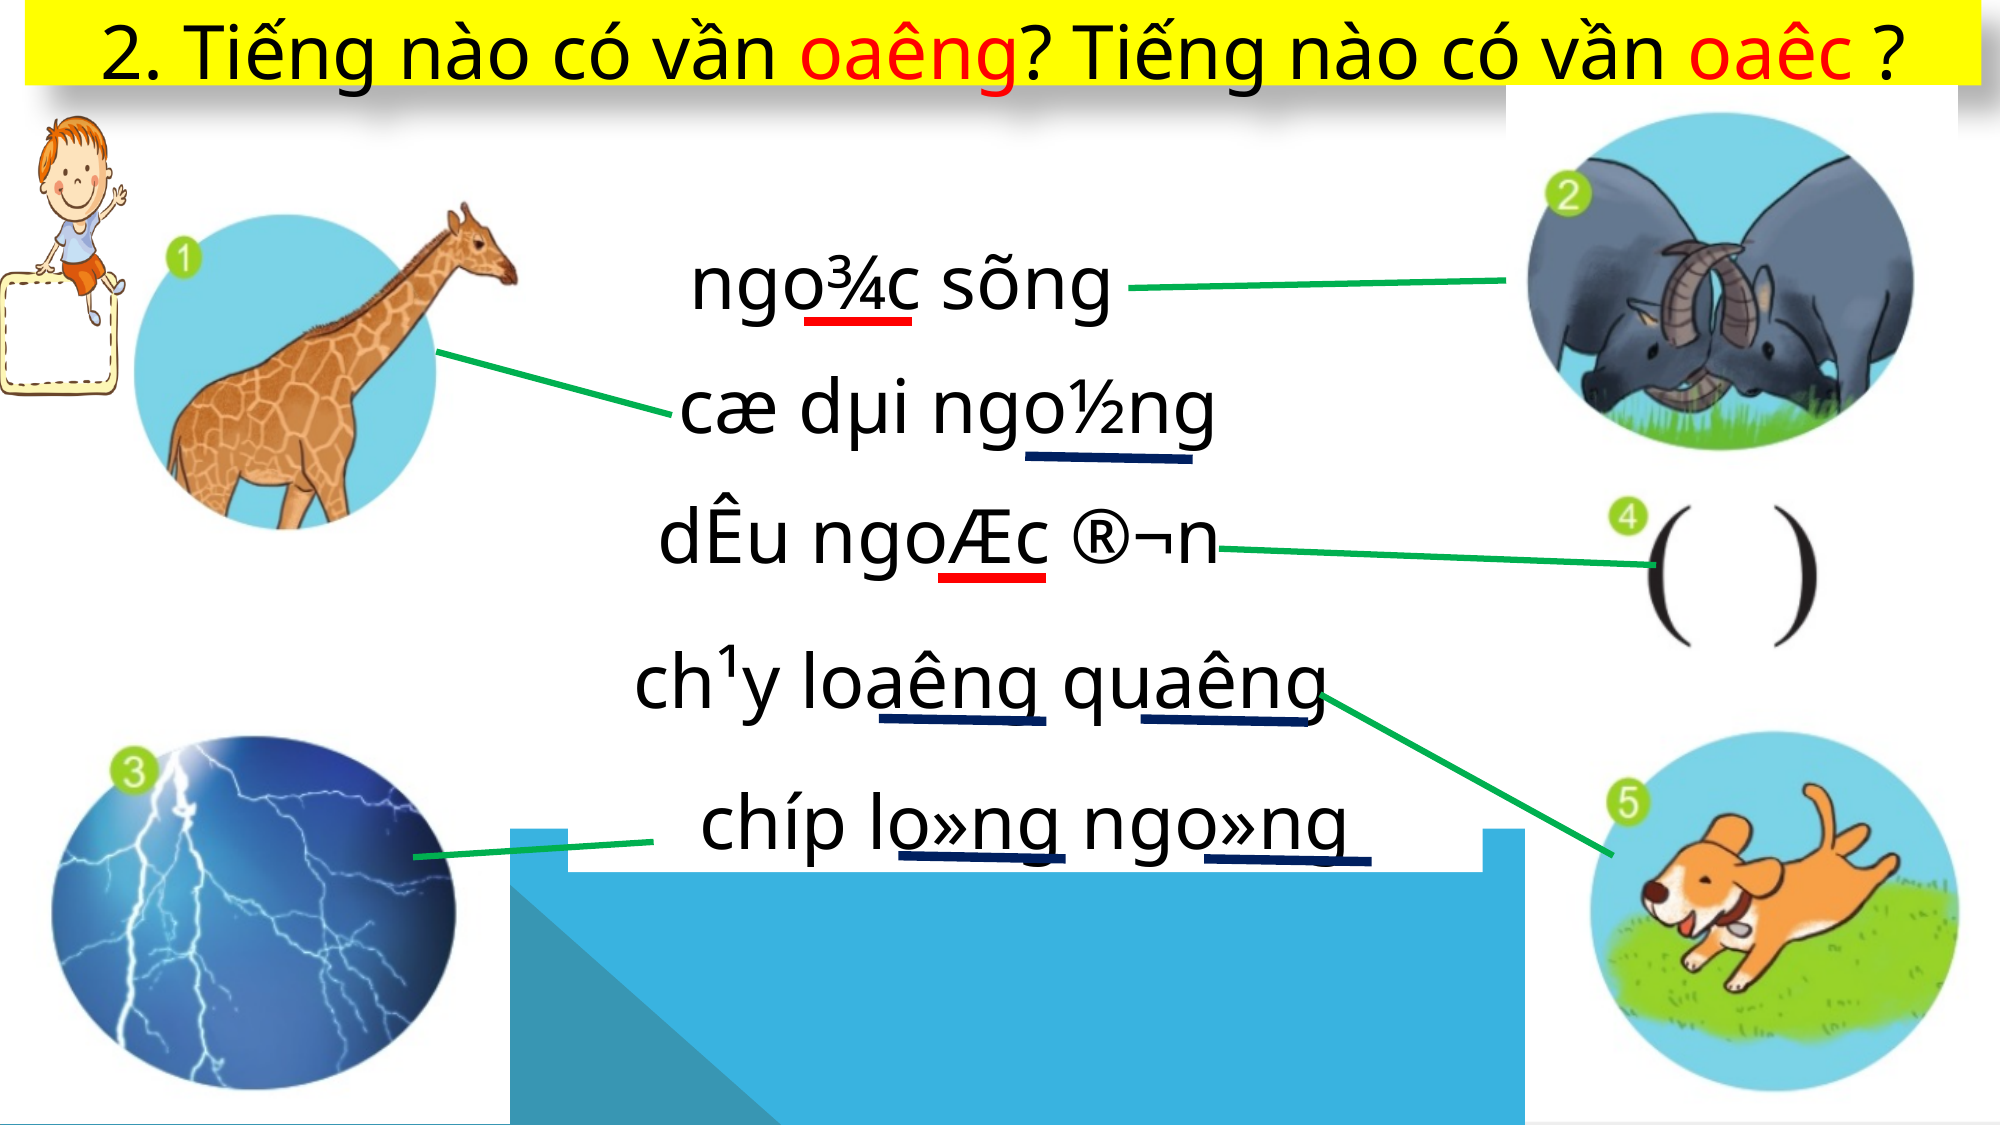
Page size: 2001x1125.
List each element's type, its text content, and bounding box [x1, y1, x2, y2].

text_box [435, 351, 673, 416]
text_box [1319, 693, 1614, 856]
text_box chíp lo»ng ngo»ng [568, 767, 1483, 873]
text_box ch¹y loaêng q­uaêng [502, 626, 1462, 732]
picture [0, 111, 526, 539]
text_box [1203, 858, 1317, 862]
picture [0, 632, 510, 1124]
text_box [1218, 548, 1657, 566]
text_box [878, 718, 1047, 722]
text_box cæ dµi ngo½ng [568, 343, 1308, 458]
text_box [1140, 718, 1309, 723]
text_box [1024, 455, 1193, 460]
text_box ngo¾c sõng [631, 227, 1193, 333]
text_box dÊu ngoÆc ®¬n [502, 481, 1377, 586]
picture [1525, 480, 2000, 1125]
text_box 2. Tiếng nào có vần oaêng? Tiếng nào có vần oaêc ? [23, 0, 1984, 87]
picture [1505, 84, 1958, 478]
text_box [1128, 280, 1507, 289]
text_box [412, 841, 654, 858]
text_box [898, 855, 1066, 860]
